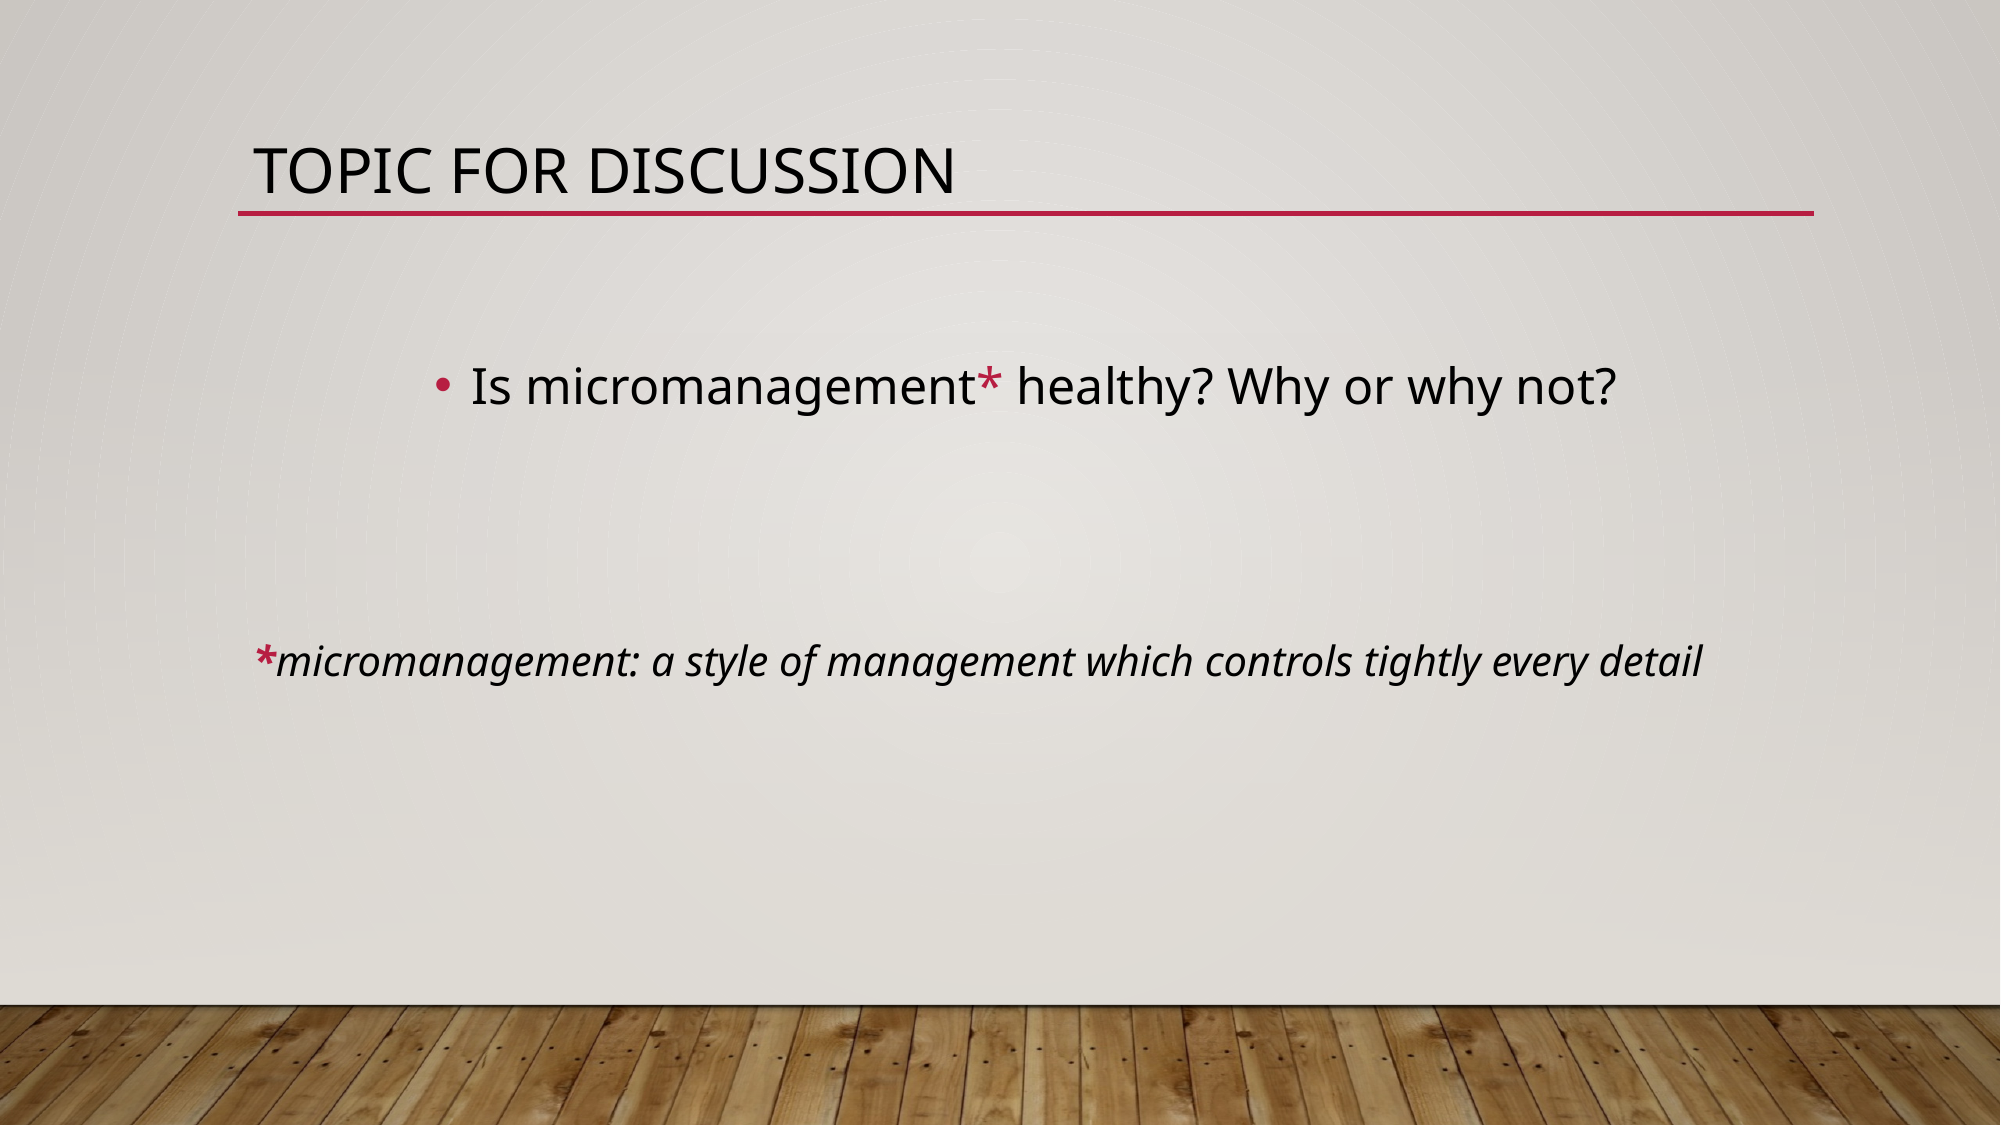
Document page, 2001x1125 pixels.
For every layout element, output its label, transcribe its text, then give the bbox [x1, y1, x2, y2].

picture [0, 1005, 2000, 1125]
title Topic for discussion [238, 131, 1814, 241]
text_box *micromanagement: a style of management which controls tightly every detail [238, 514, 1814, 810]
list Is micromanagement* healthy? Why or why not? [238, 241, 1814, 514]
